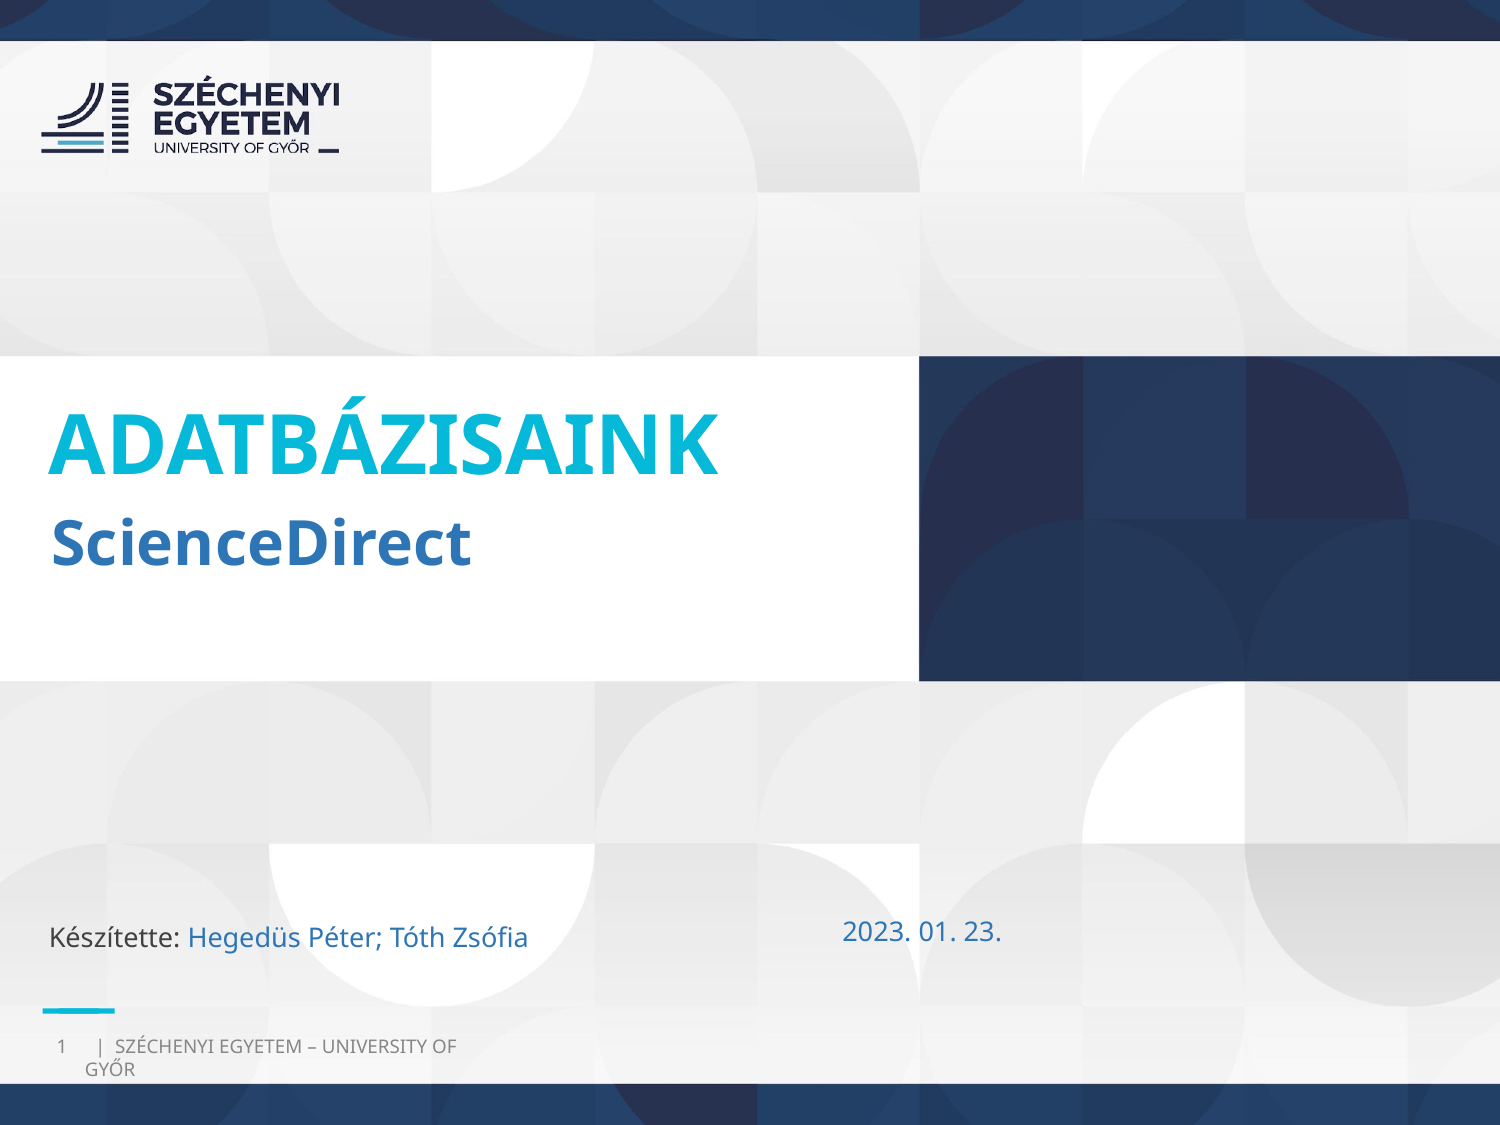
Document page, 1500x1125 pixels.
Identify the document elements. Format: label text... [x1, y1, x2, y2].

list ADATBÁZISAINK [33, 394, 1120, 490]
text_box [58, 1009, 115, 1014]
picture [0, 0, 1500, 1125]
list Készítette: Hegedüs Péter; Tóth Zsófia [33, 912, 672, 1009]
text_box 2023. 01. 23. [827, 906, 1466, 1003]
list ScienceDirect [36, 504, 546, 575]
